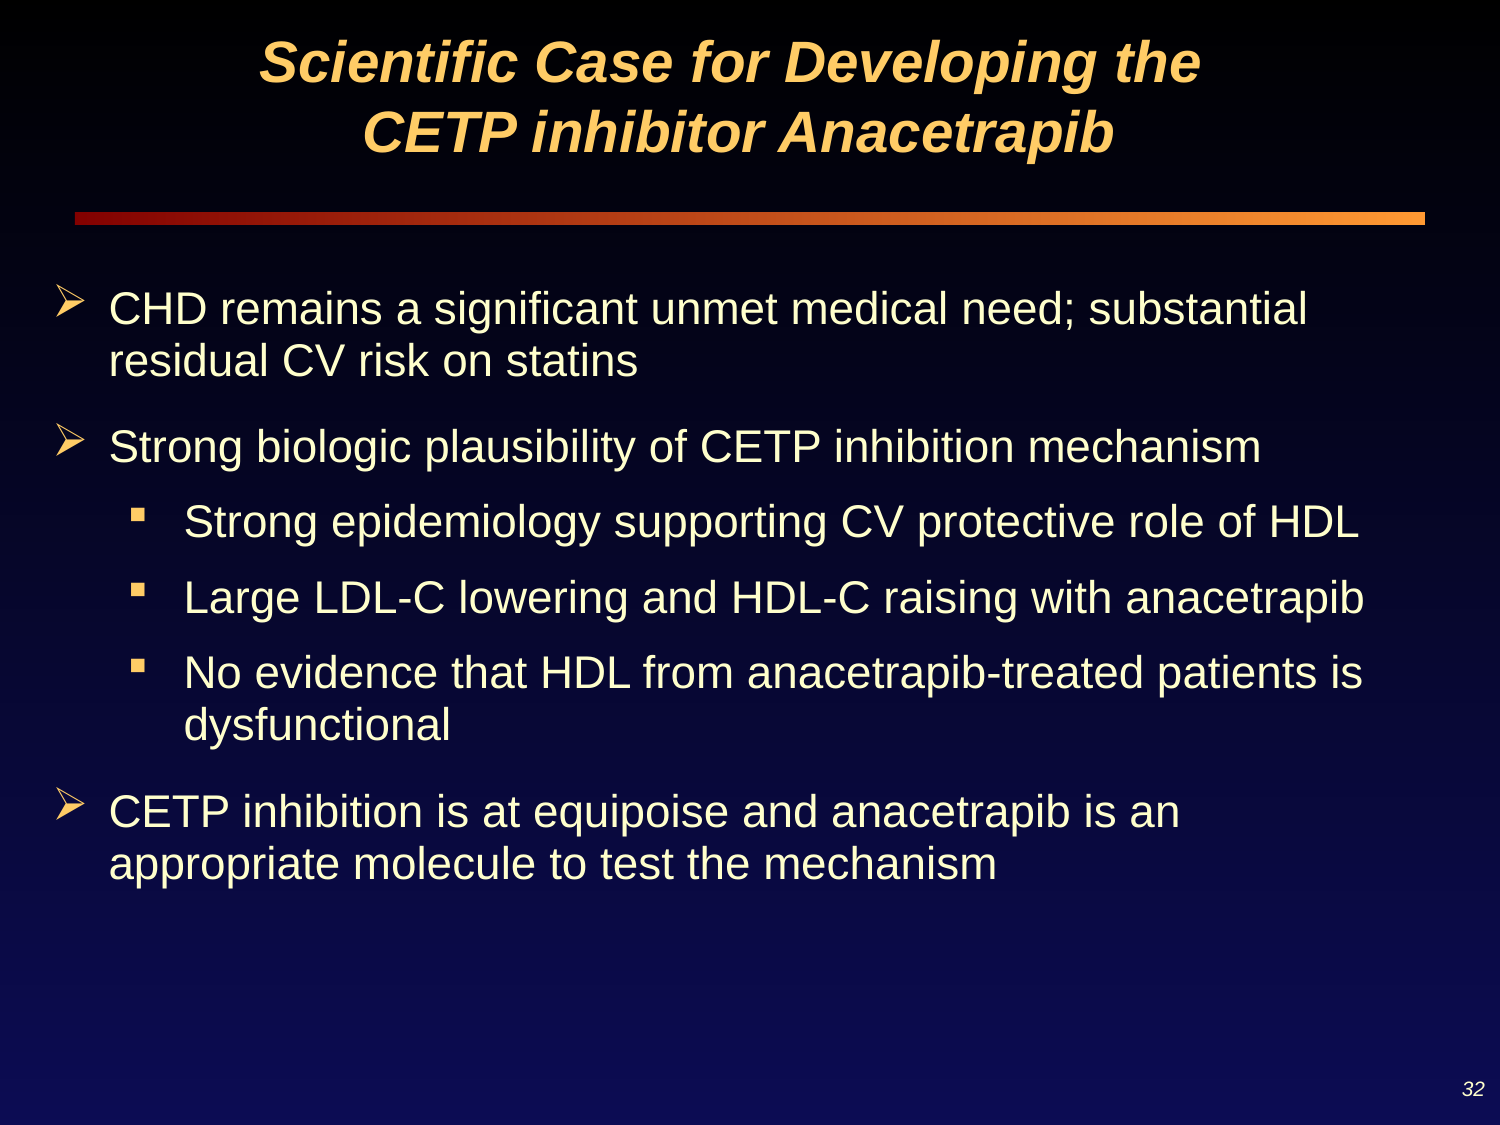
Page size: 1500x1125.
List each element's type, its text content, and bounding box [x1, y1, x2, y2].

slide_number 32 [1413, 1049, 1500, 1125]
text_box CHD remains a significant unmet medical need; substantial residual CV risk on statins Strong biologic plausibility of CETP inhibition mechanism Strong epidemiology supporting CV protective role of HDL Large LDL-C lowering and HDL-C raising with anacetrapib No evidence that HDL from anacetrapib-treated patients is dysfunctional CETP inhibition is at equipoise and anacetrapib is an appropriate molecule to test the mechanism [37, 274, 1413, 1125]
text_box Scientific Case for Developing the CETP inhibitor Anacetrapib [24, 24, 1454, 163]
